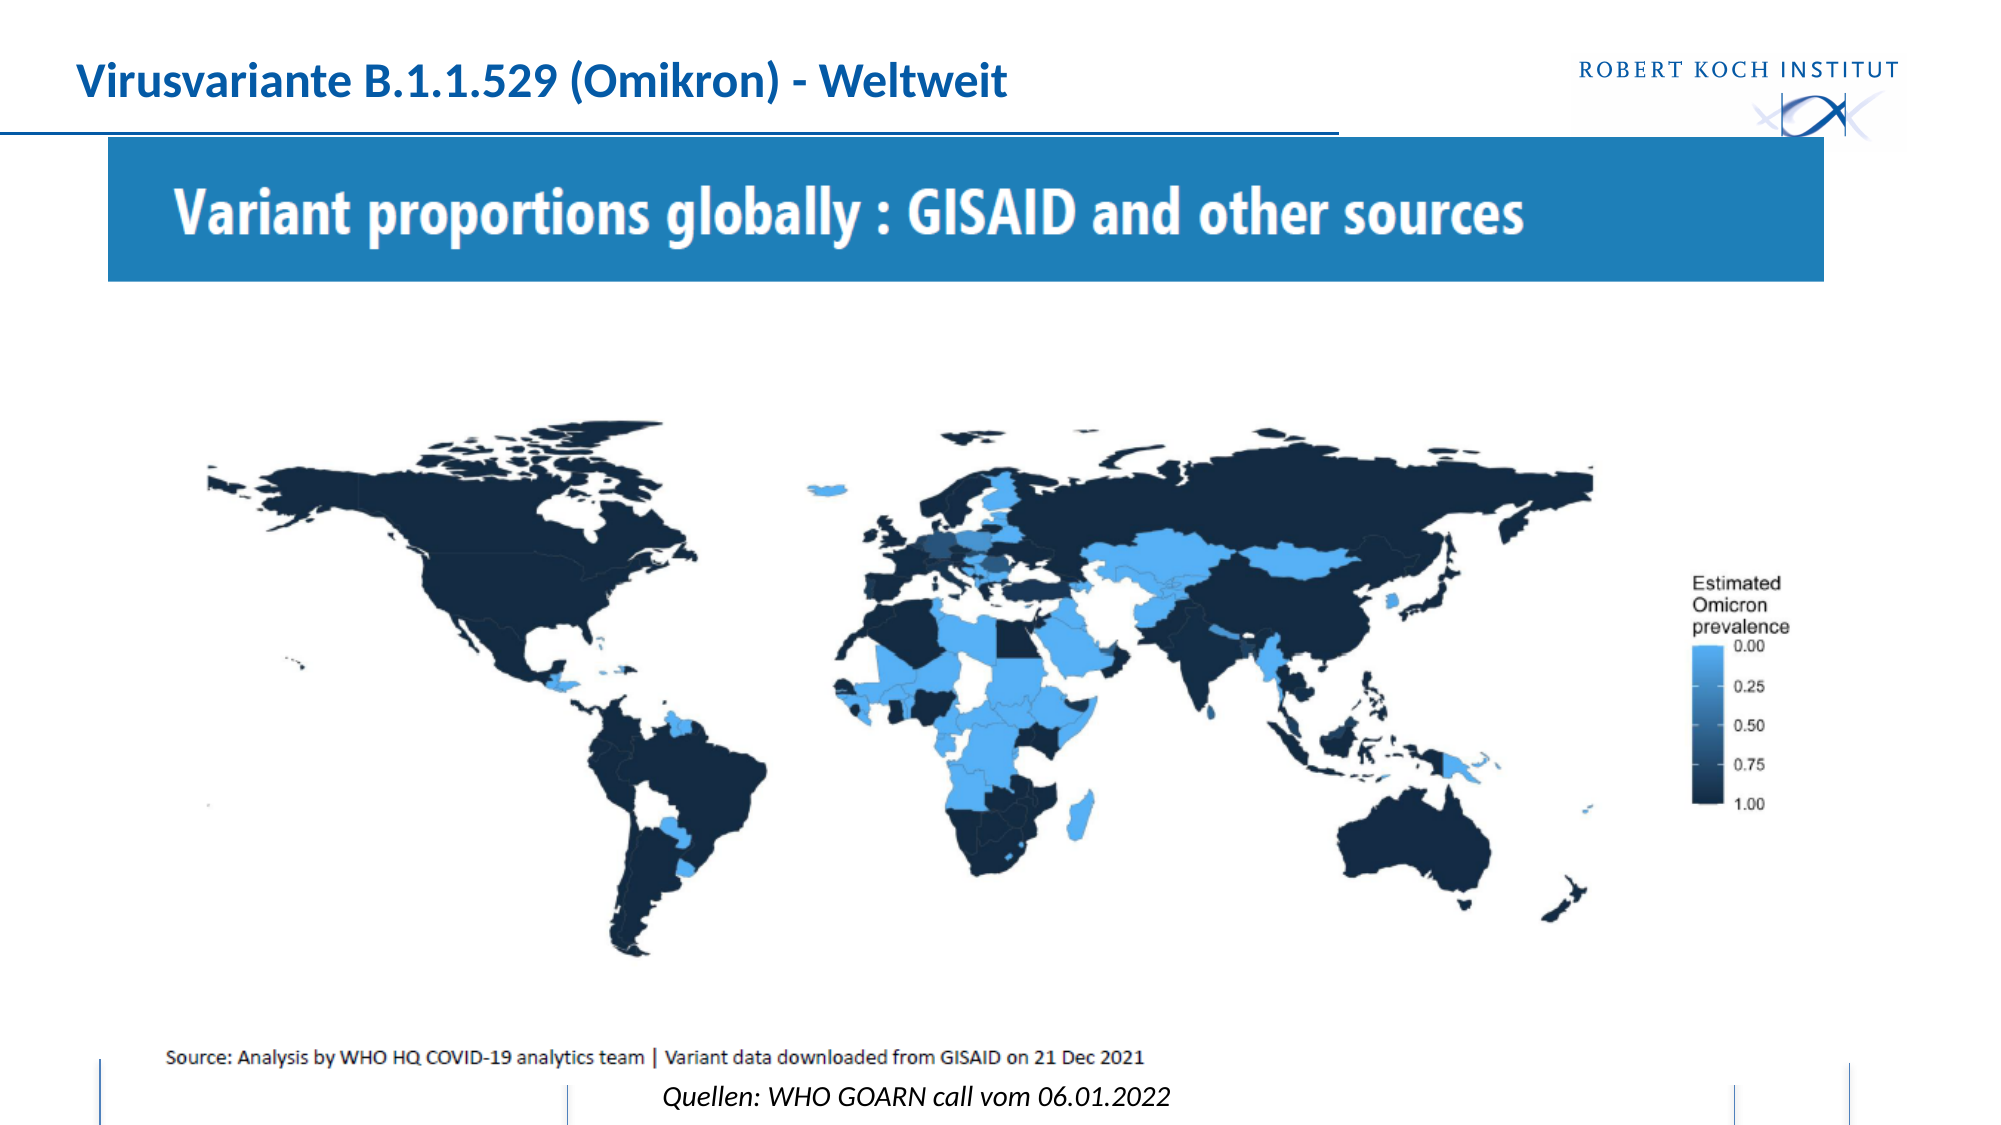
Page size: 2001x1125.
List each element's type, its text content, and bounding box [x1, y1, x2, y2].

text_box Quellen: WHO GOARN call vom 06.01.2022 [647, 1092, 1402, 1125]
title Virusvariante B.1.1.529 (Omikron) - Weltweit [76, 24, 1823, 130]
picture [108, 53, 1907, 1085]
